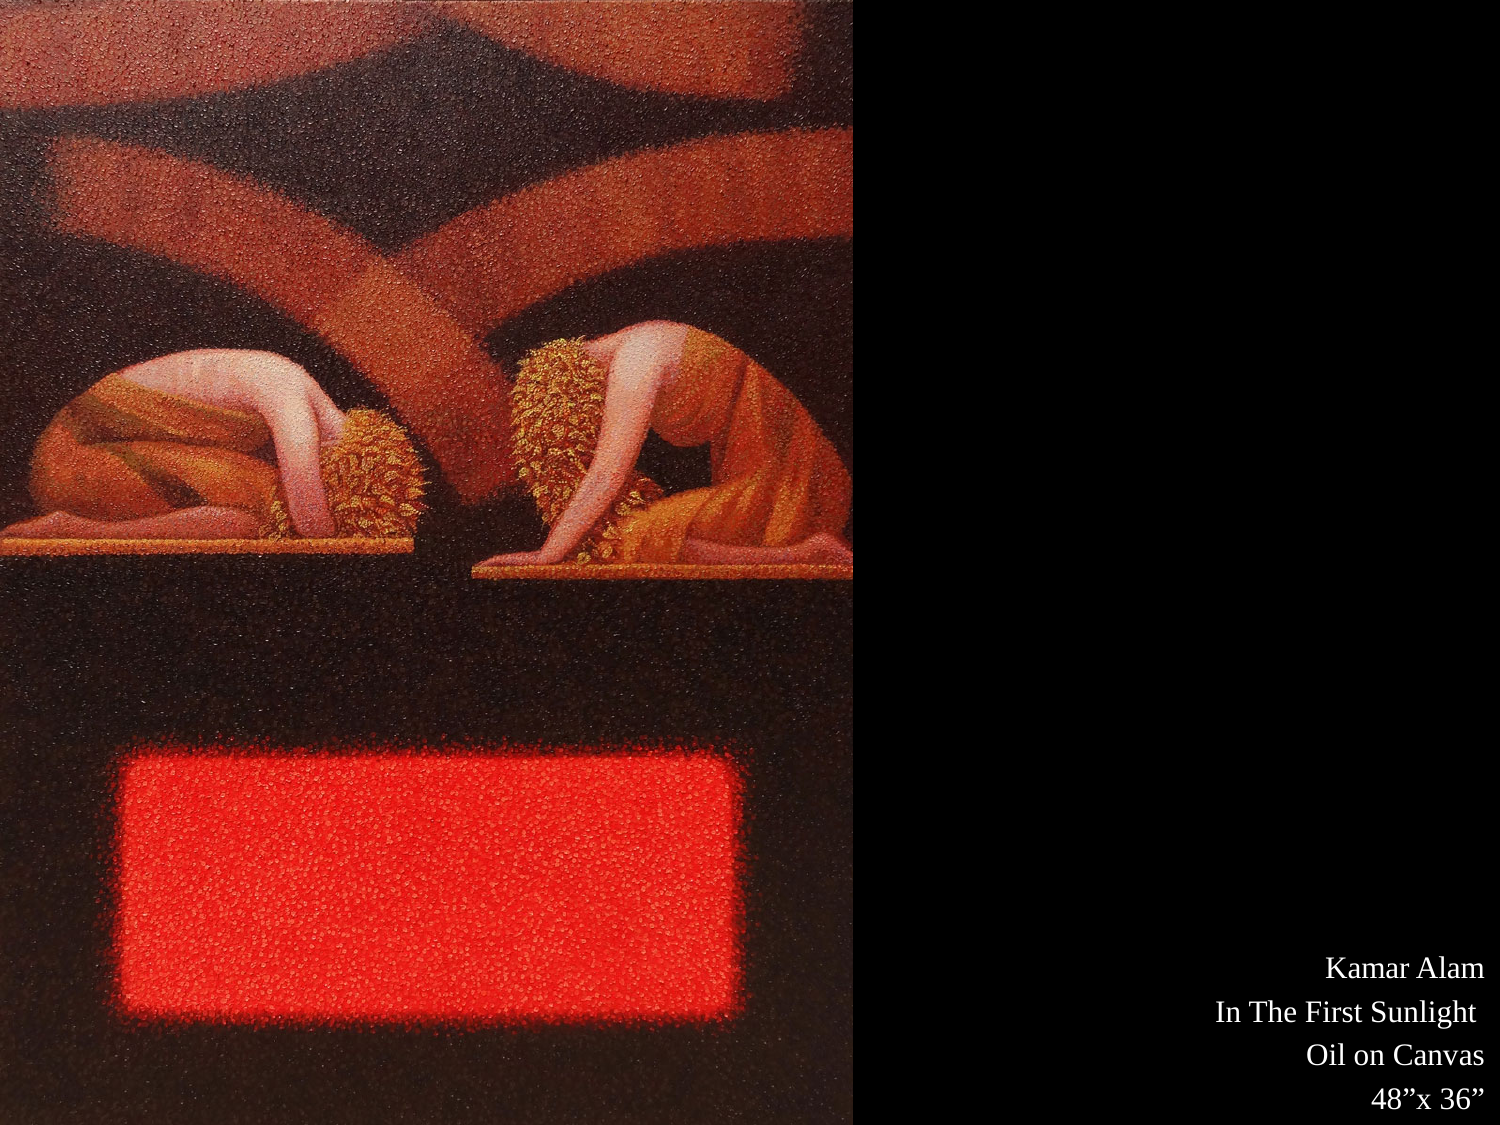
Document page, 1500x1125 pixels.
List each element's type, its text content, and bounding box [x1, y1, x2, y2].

picture [0, 0, 853, 1125]
subtitle Kamar Alam In The First Sunlight Oil on Canvas 48”x 36” [962, 887, 1500, 1125]
